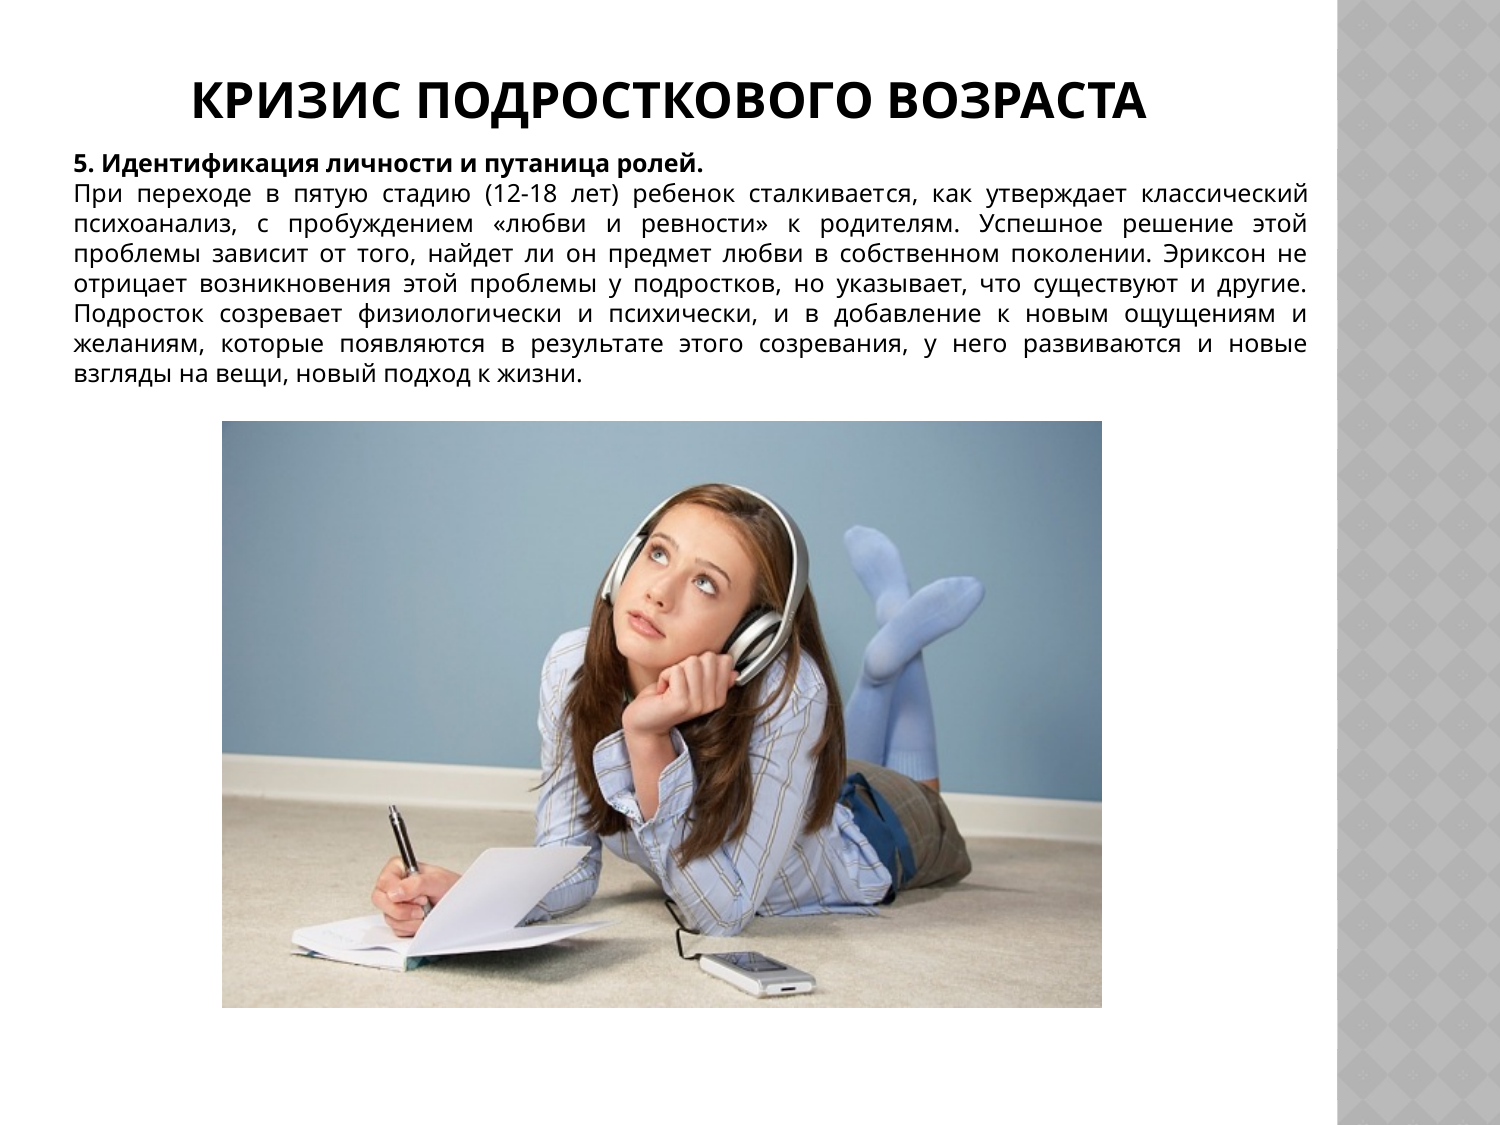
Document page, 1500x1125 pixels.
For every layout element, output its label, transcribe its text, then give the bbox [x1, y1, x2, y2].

picture [222, 421, 1102, 1009]
title Кризис подросткового возраста [75, 52, 1263, 129]
text_box 5. Идентификация личности и путаница ролей. При переходе в пятую стадию (12-18 лет) ребенок сталкивает­ся, как утверждает классический психоанализ, с про­буждением «любви и ревности» к родителям. Успешное решение этой проблемы зависит от того, найдет ли он предмет любви в собственном поколении. Эриксон не отрицает возникновения этой проблемы у подростков, но указывает, что существуют и другие. Подросток созревает физиологически и психически, и в добавление к новым ощущениям и желаниям, которые появляются в результате этого созревания, у него развиваются и новые взгляды на вещи, новый подход к жизни. [58, 140, 1325, 395]
